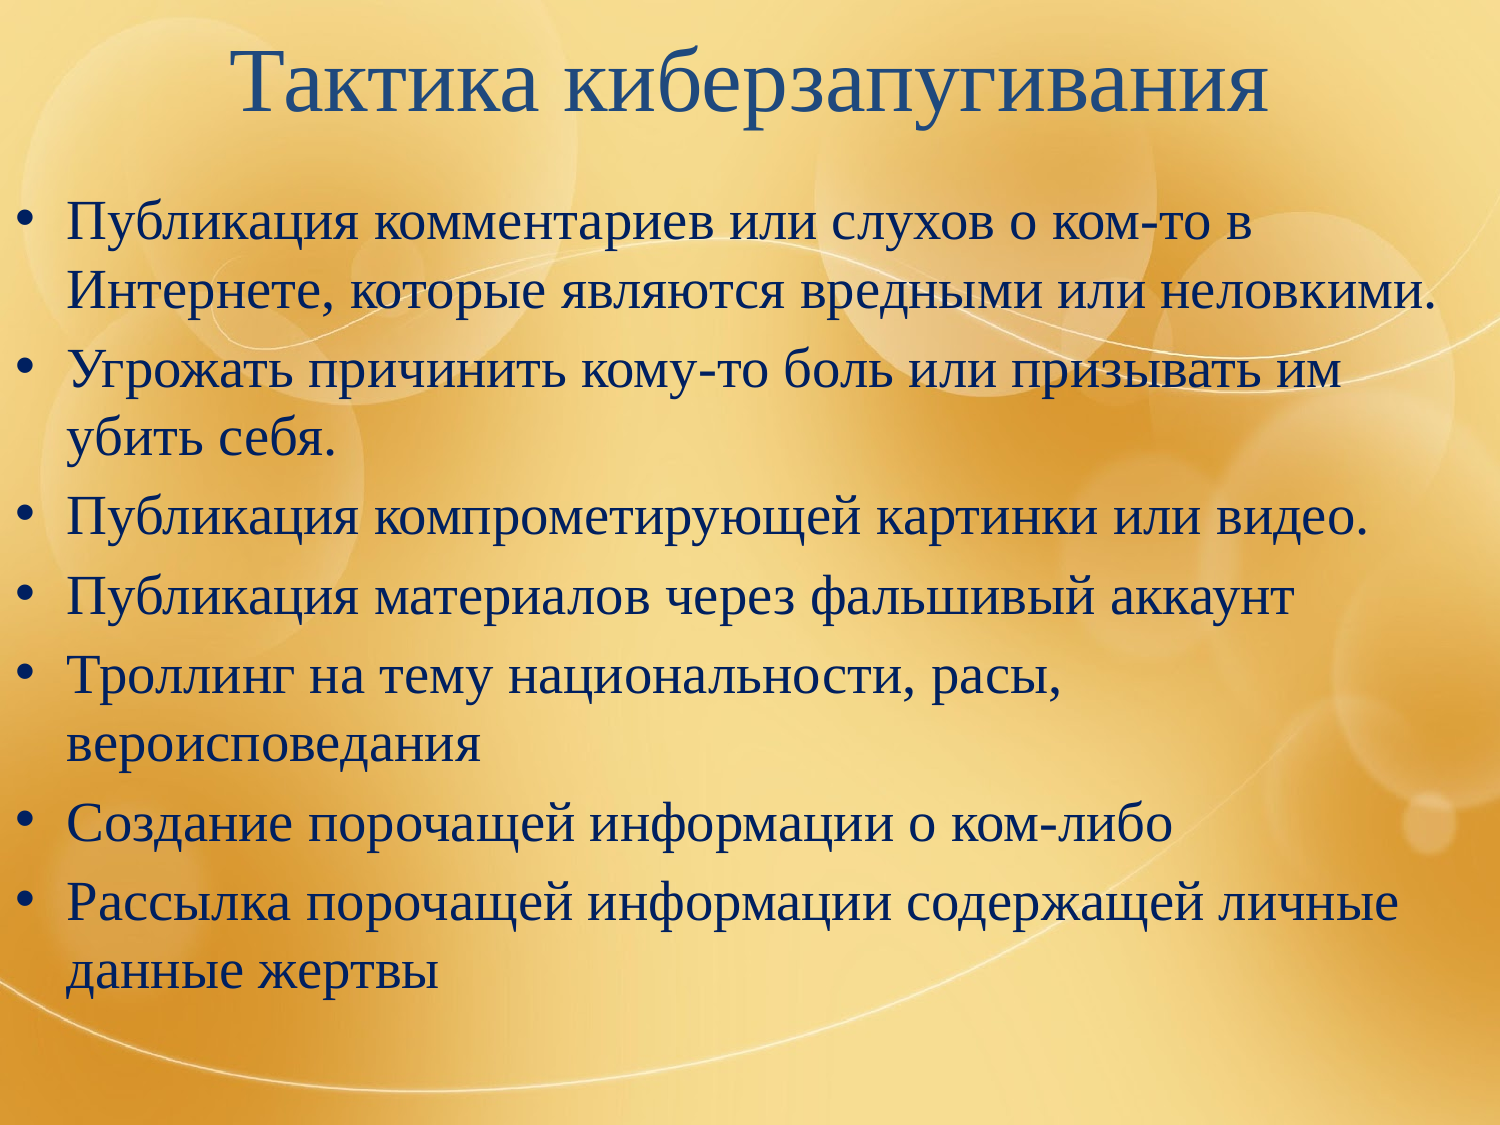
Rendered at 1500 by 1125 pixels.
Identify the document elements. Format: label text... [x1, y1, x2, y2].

picture [0, 0, 1500, 1125]
list Публикация комментариев или слухов о ком-то в Интернете, которые являются вредными или неловкими. Угрожать причинить кому-то боль или призывать им убить себя. Публикация компрометирующей картинки или видео. Публикация материалов через фальшивый аккаунт Троллинг на тему национальности, расы, вероисповедания Создание порочащей информации о ком-либо Рассылка порочащей информации содержащей личные данные жертвы [0, 175, 1459, 1067]
title Тактика киберзапугивания [75, 0, 1425, 149]
